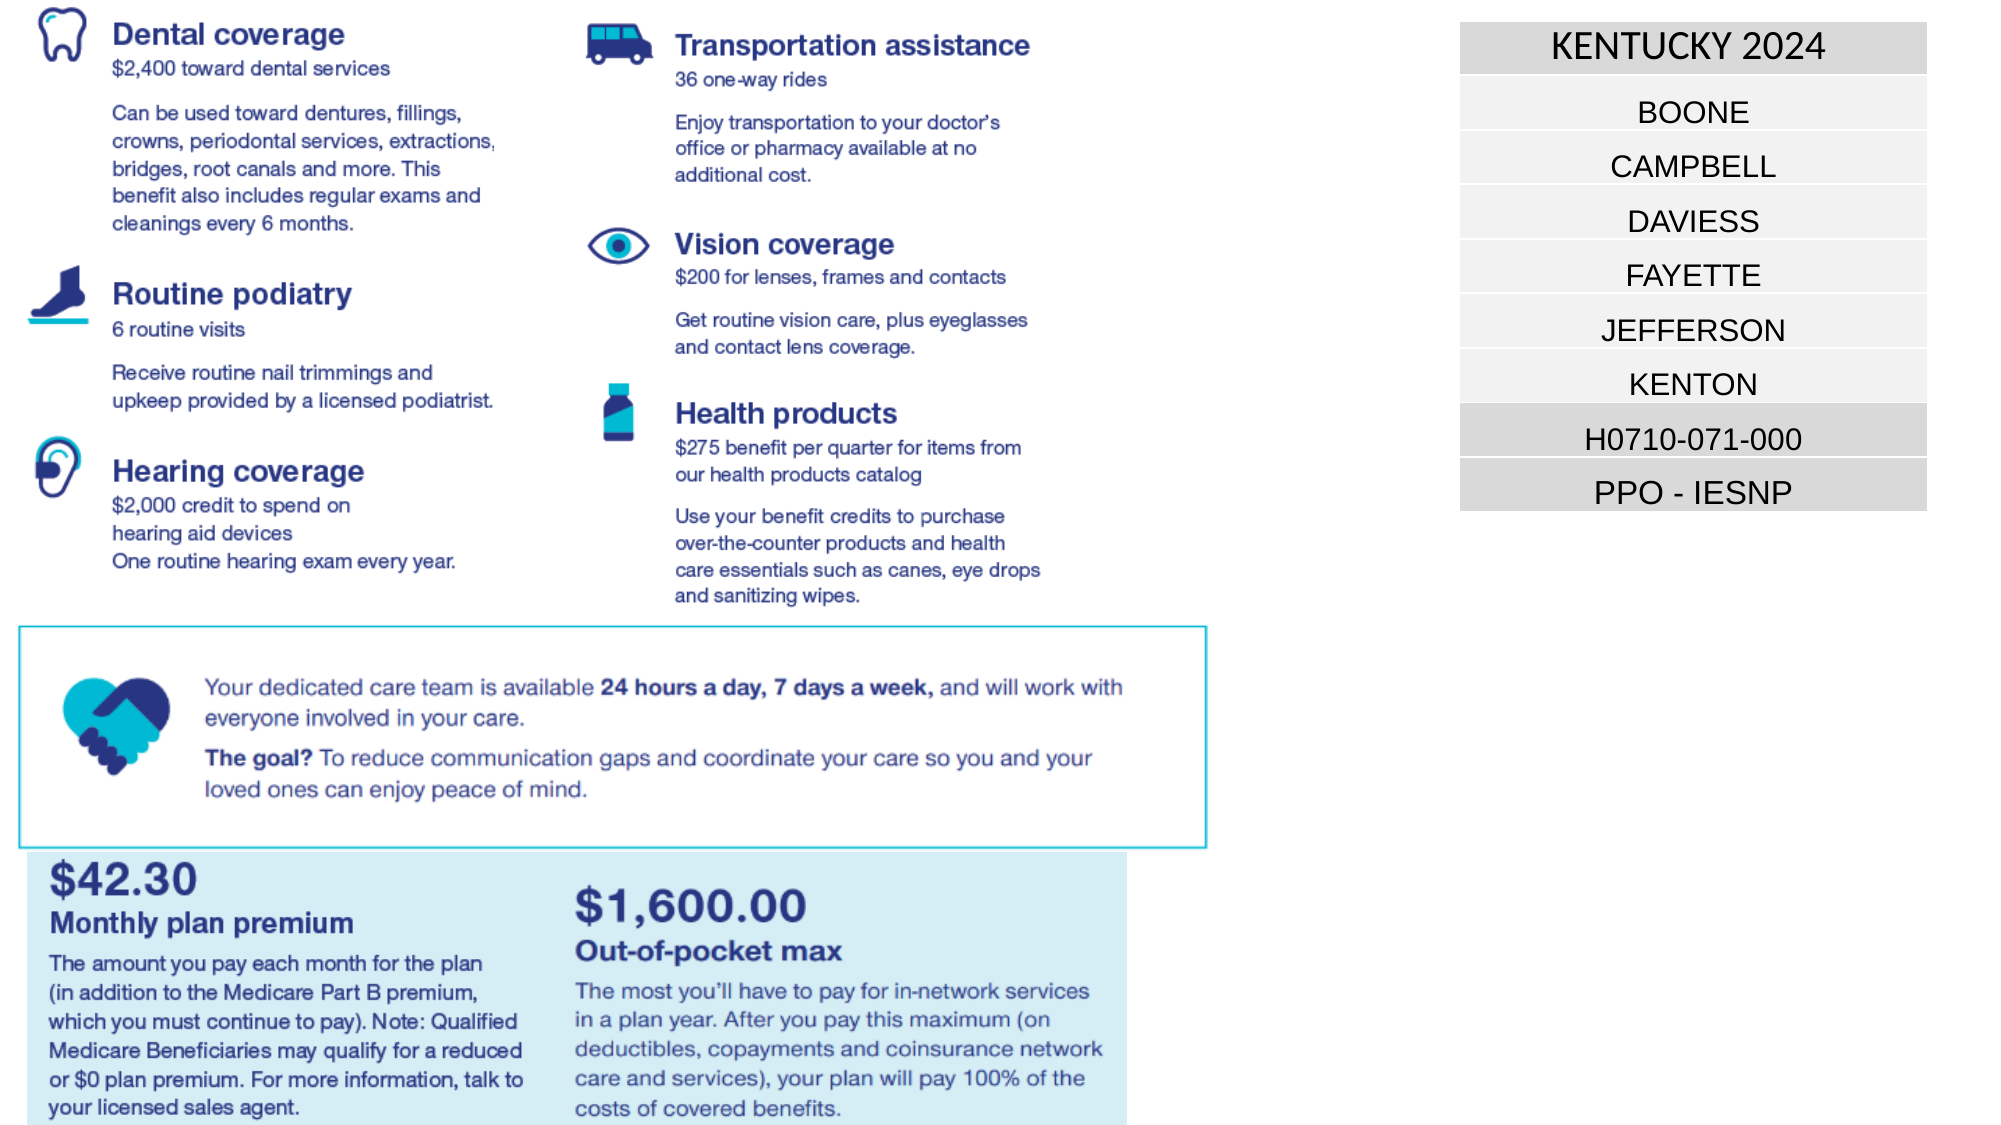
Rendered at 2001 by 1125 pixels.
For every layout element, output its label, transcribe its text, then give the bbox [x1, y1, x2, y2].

table_cell JEFFERSON [1460, 294, 1927, 347]
picture [14, 0, 494, 602]
table_cell BOONE [1460, 76, 1927, 129]
table_cell H0710-071-000 [1460, 403, 1927, 456]
picture [0, 14, 1216, 1125]
table_cell DAVIESS [1460, 185, 1927, 238]
table_header KENTUCKY 2024 [1460, 22, 1927, 74]
table_cell CAMPBELL [1460, 131, 1927, 183]
table_cell KENTON [1460, 349, 1927, 402]
table_cell PPO - IESNP [1460, 458, 1927, 511]
table_cell FAYETTE [1460, 240, 1927, 292]
